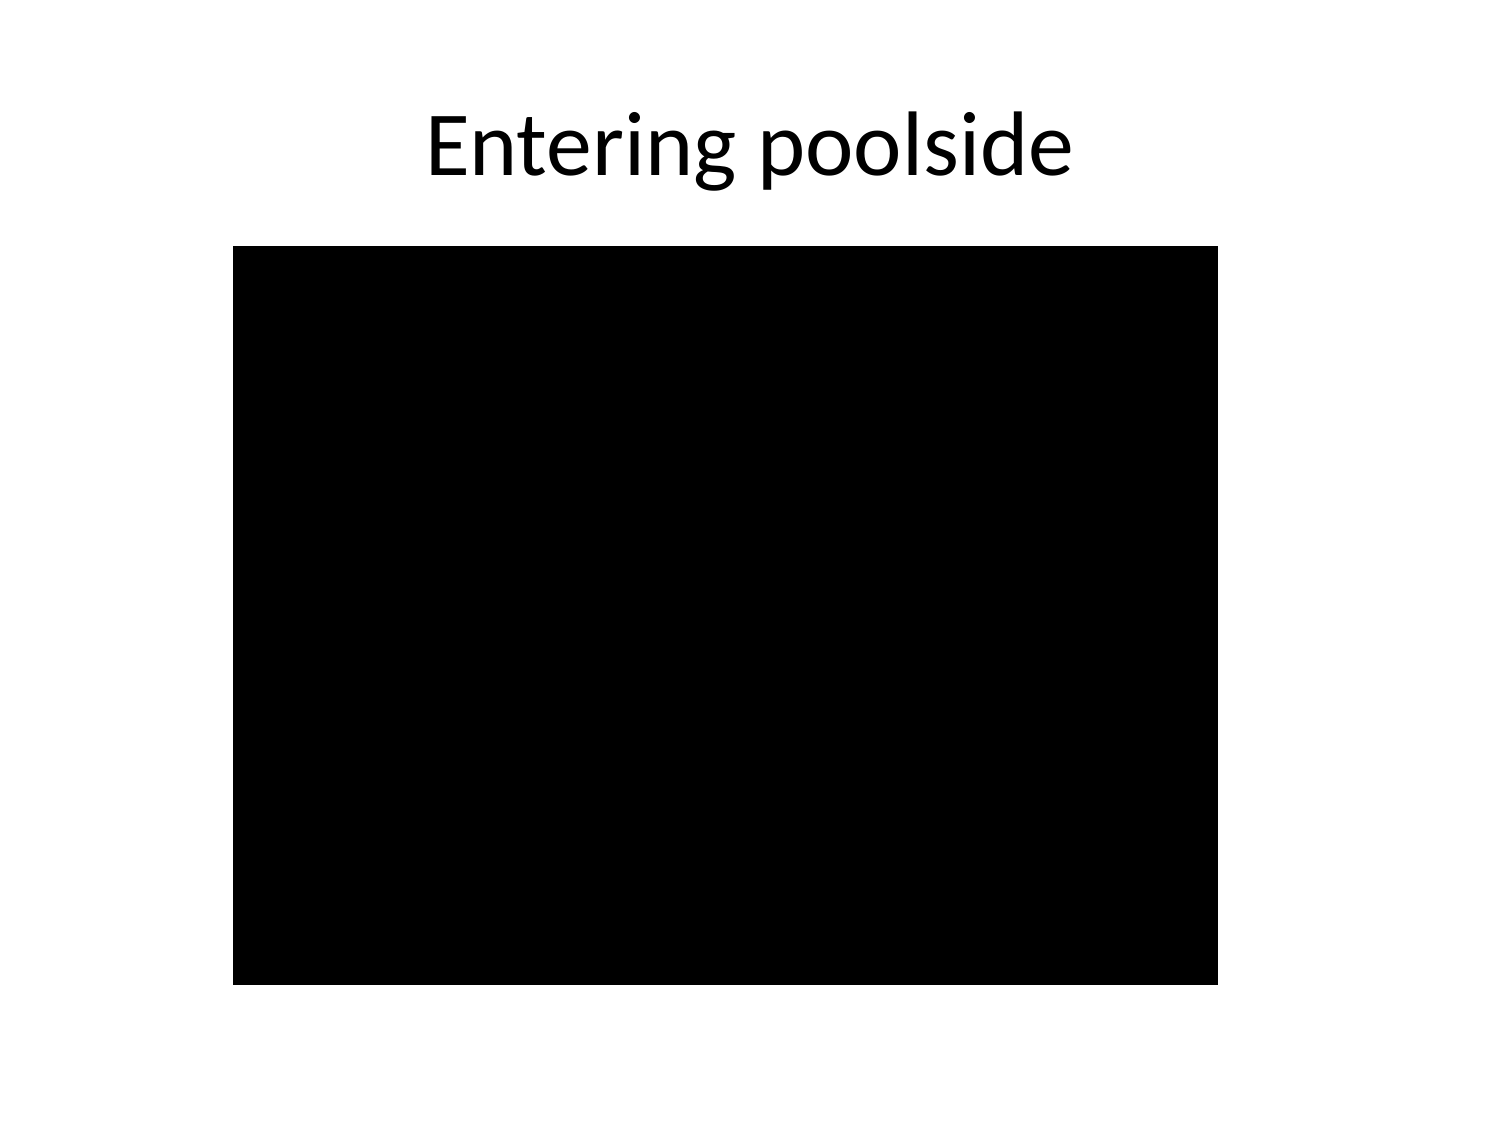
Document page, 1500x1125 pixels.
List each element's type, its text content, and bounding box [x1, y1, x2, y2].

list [232, 245, 1219, 986]
title Entering poolside [75, 45, 1425, 233]
